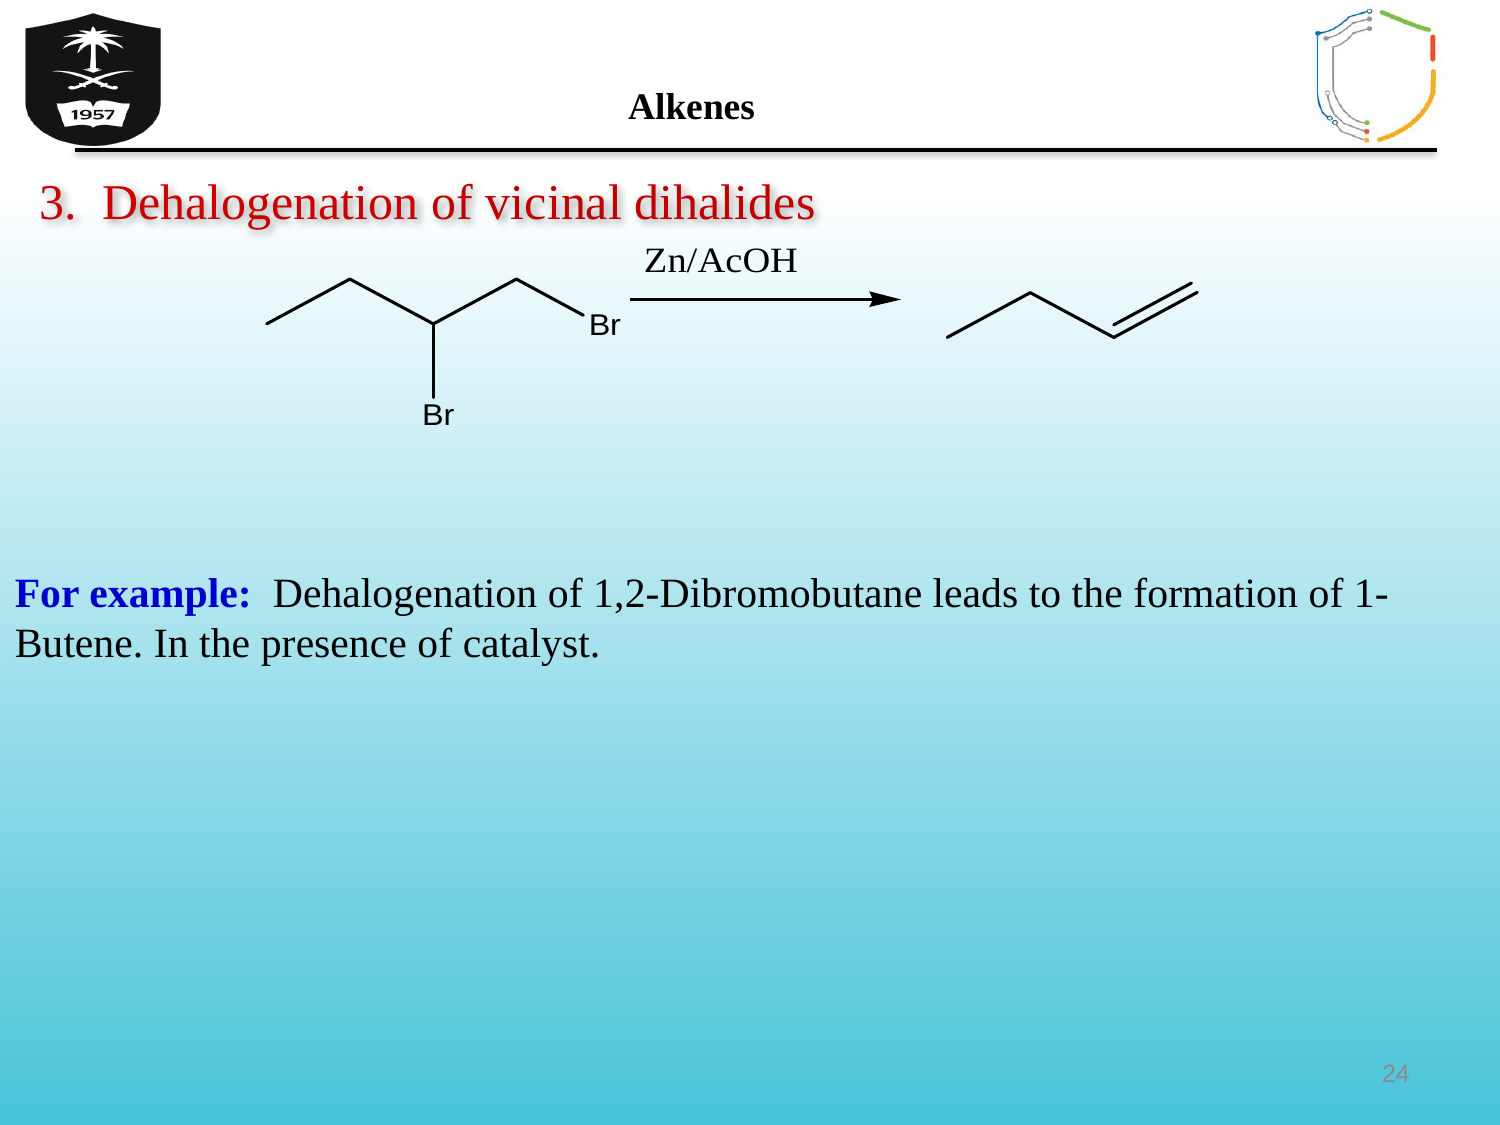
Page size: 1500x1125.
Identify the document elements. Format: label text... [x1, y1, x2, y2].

text_box Alkenes [613, 74, 771, 135]
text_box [262, 244, 1202, 426]
picture [1287, 0, 1463, 165]
text_box For example: Dehalogenation of 1,2-Dibromobutane leads to the formation of 1-Butene. In the presence of catalyst. [0, 558, 1436, 674]
slide_number 24 [1074, 1042, 1425, 1103]
text_box 3. Dehalogenation of vicinal dihalides [24, 161, 850, 237]
picture [24, 12, 163, 151]
